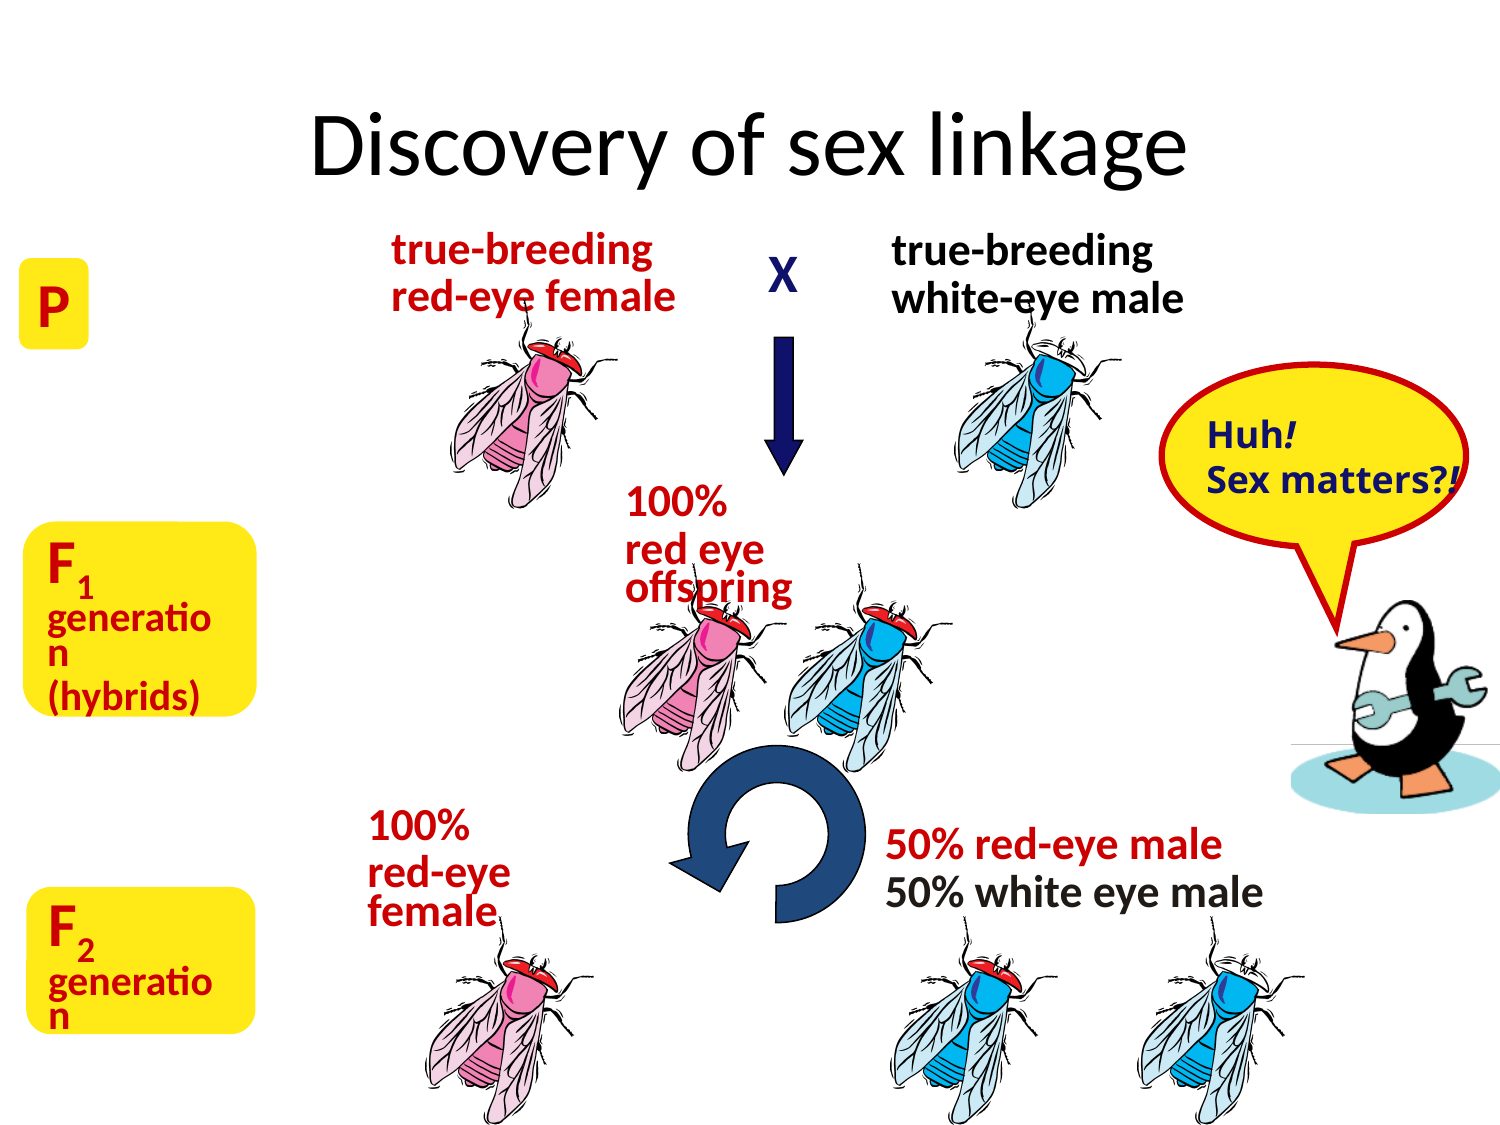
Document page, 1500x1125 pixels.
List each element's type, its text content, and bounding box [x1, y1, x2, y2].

picture [890, 916, 1059, 1125]
picture [954, 299, 1123, 509]
text_box 100% red eye offspring [604, 492, 963, 602]
picture [425, 916, 594, 1125]
text_box P [19, 258, 89, 350]
picture [1136, 916, 1305, 1125]
text_box [765, 337, 803, 475]
text_box X [753, 248, 814, 309]
text_box Huh! Sex matters?! [1161, 364, 1467, 599]
text_box [669, 780, 866, 923]
text_box true-breeding red-eye female [376, 226, 692, 327]
text_box 50% red-eye male 50% white eye male [864, 816, 1343, 928]
text_box F2 generation [26, 886, 256, 1035]
text_box F1 generation (hybrids) [22, 521, 257, 717]
picture [1290, 600, 1500, 814]
picture [449, 299, 618, 509]
text_box 100% red-eye female [347, 816, 672, 928]
title Discovery of sex linkage [75, 45, 1425, 233]
picture [619, 563, 953, 773]
text_box true-breeding white-eye male [876, 227, 1200, 329]
